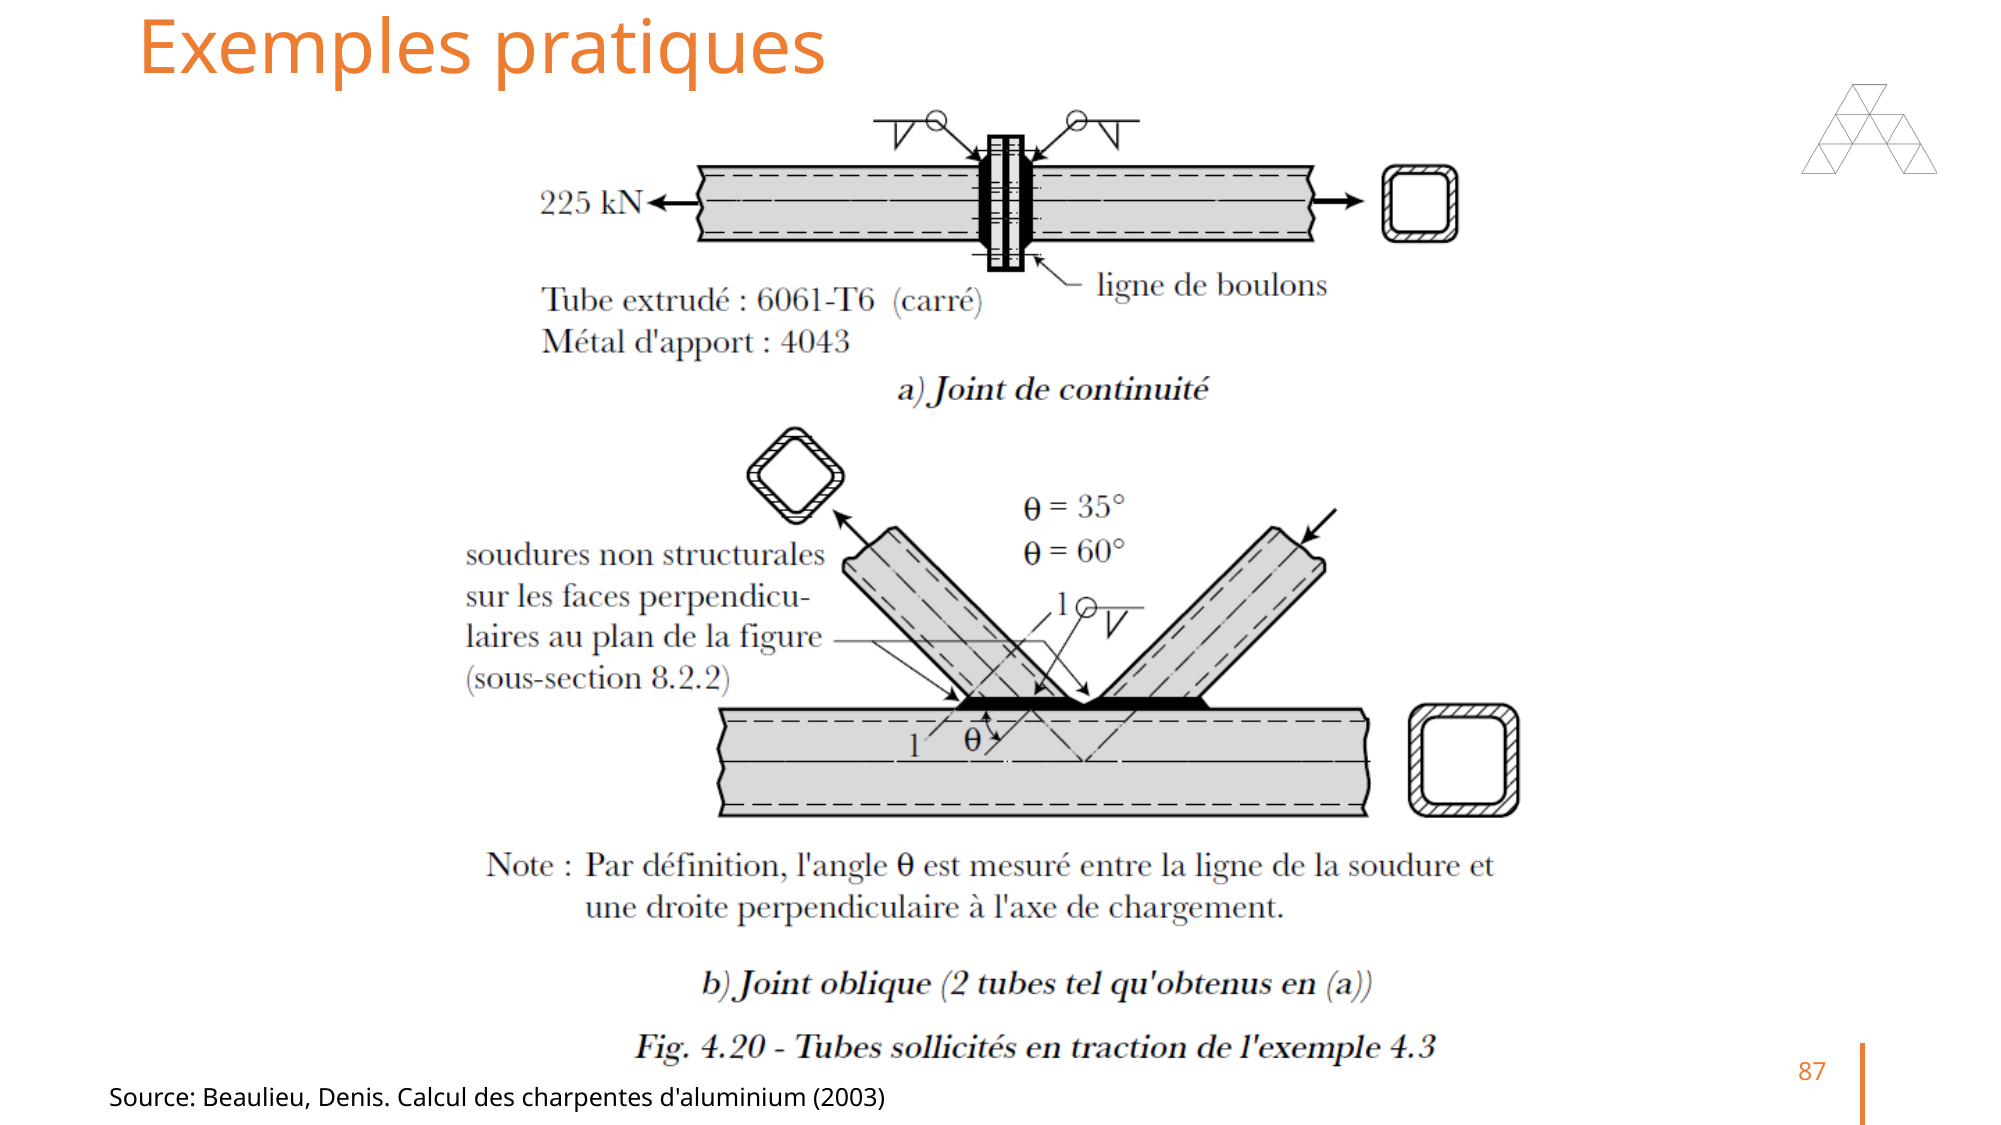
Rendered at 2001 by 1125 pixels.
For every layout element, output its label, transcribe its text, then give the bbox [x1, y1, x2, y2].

title Exemples pratiques [137, 9, 1749, 162]
text_box Source: Beaulieu, Denis. Calcul des charpentes d'aluminium (2003) [94, 1073, 955, 1119]
slide_number 87 [1643, 1042, 1842, 1103]
picture [454, 107, 1529, 1072]
